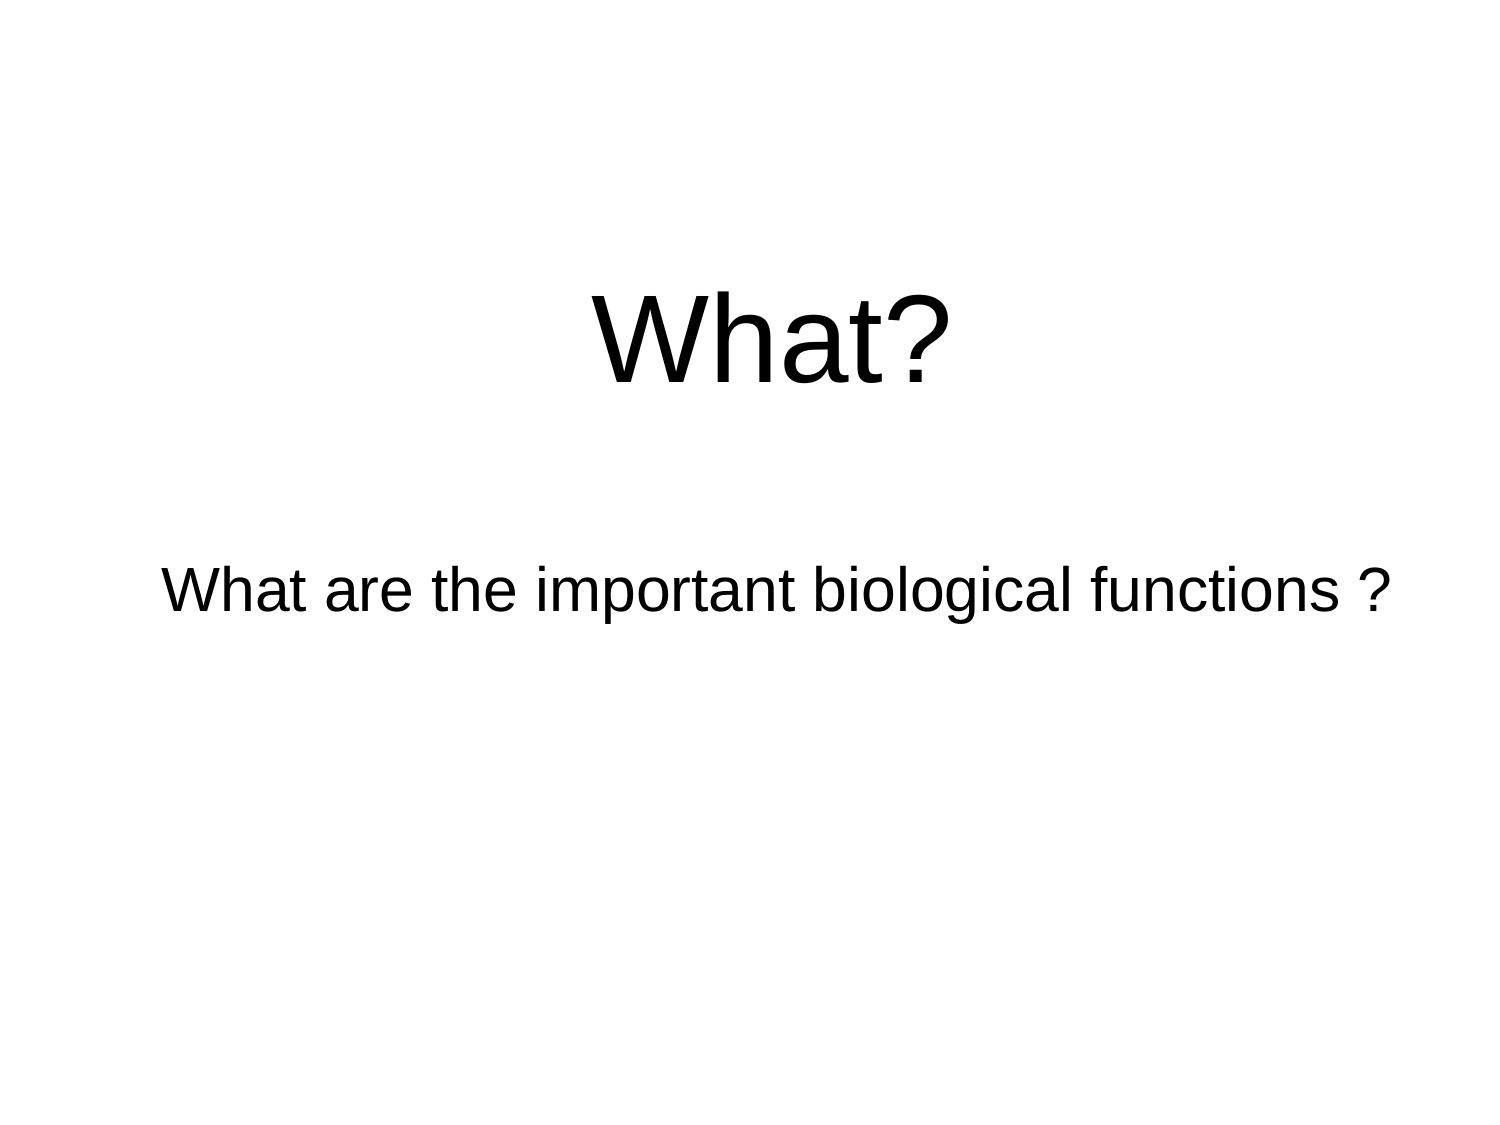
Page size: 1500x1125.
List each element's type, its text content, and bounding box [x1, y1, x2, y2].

text_box What are the important biological functions ? [146, 541, 1409, 631]
text_box What? [577, 249, 968, 415]
